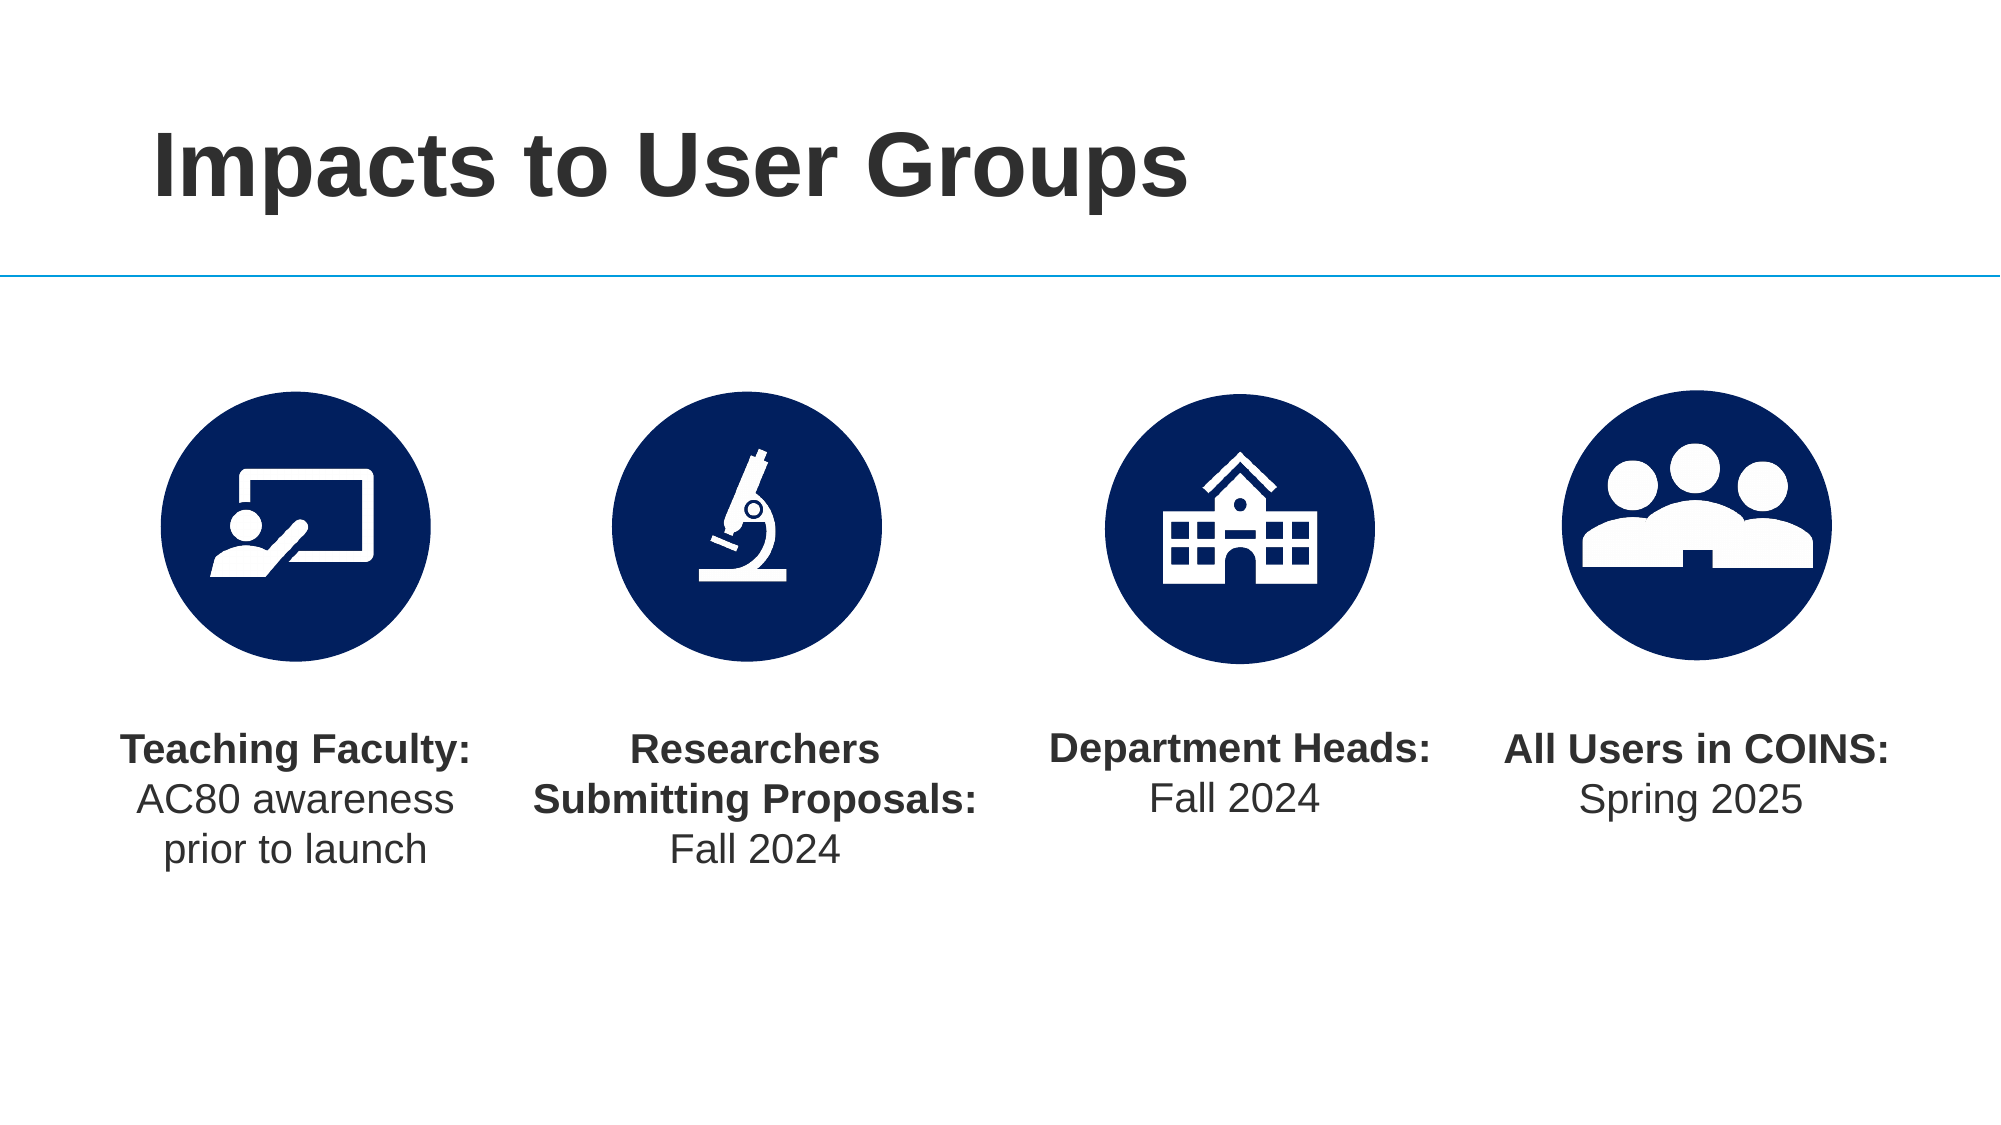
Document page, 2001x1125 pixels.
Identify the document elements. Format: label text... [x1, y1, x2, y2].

text_box Researchers Submitting Proposals: Fall 2024 [501, 714, 1010, 880]
text_box [202, 433, 381, 612]
text_box [611, 391, 882, 662]
text_box [1577, 589, 1816, 661]
picture [1137, 415, 1343, 620]
text_box [1167, 394, 1313, 415]
text_box Department Heads: Fall 2024 [1025, 713, 1456, 878]
picture [1557, 421, 1838, 590]
picture [667, 440, 818, 591]
title Impacts to User Groups [137, 59, 1863, 278]
text_box Teaching Faculty: AC80 awareness prior to launch [78, 714, 501, 880]
text_box [160, 391, 431, 662]
text_box [1593, 390, 1801, 439]
text_box [1104, 441, 1137, 617]
text_box [1140, 620, 1340, 665]
text_box All Users in COINS: Spring 2025 [1483, 714, 1911, 830]
text_box [1343, 441, 1375, 617]
